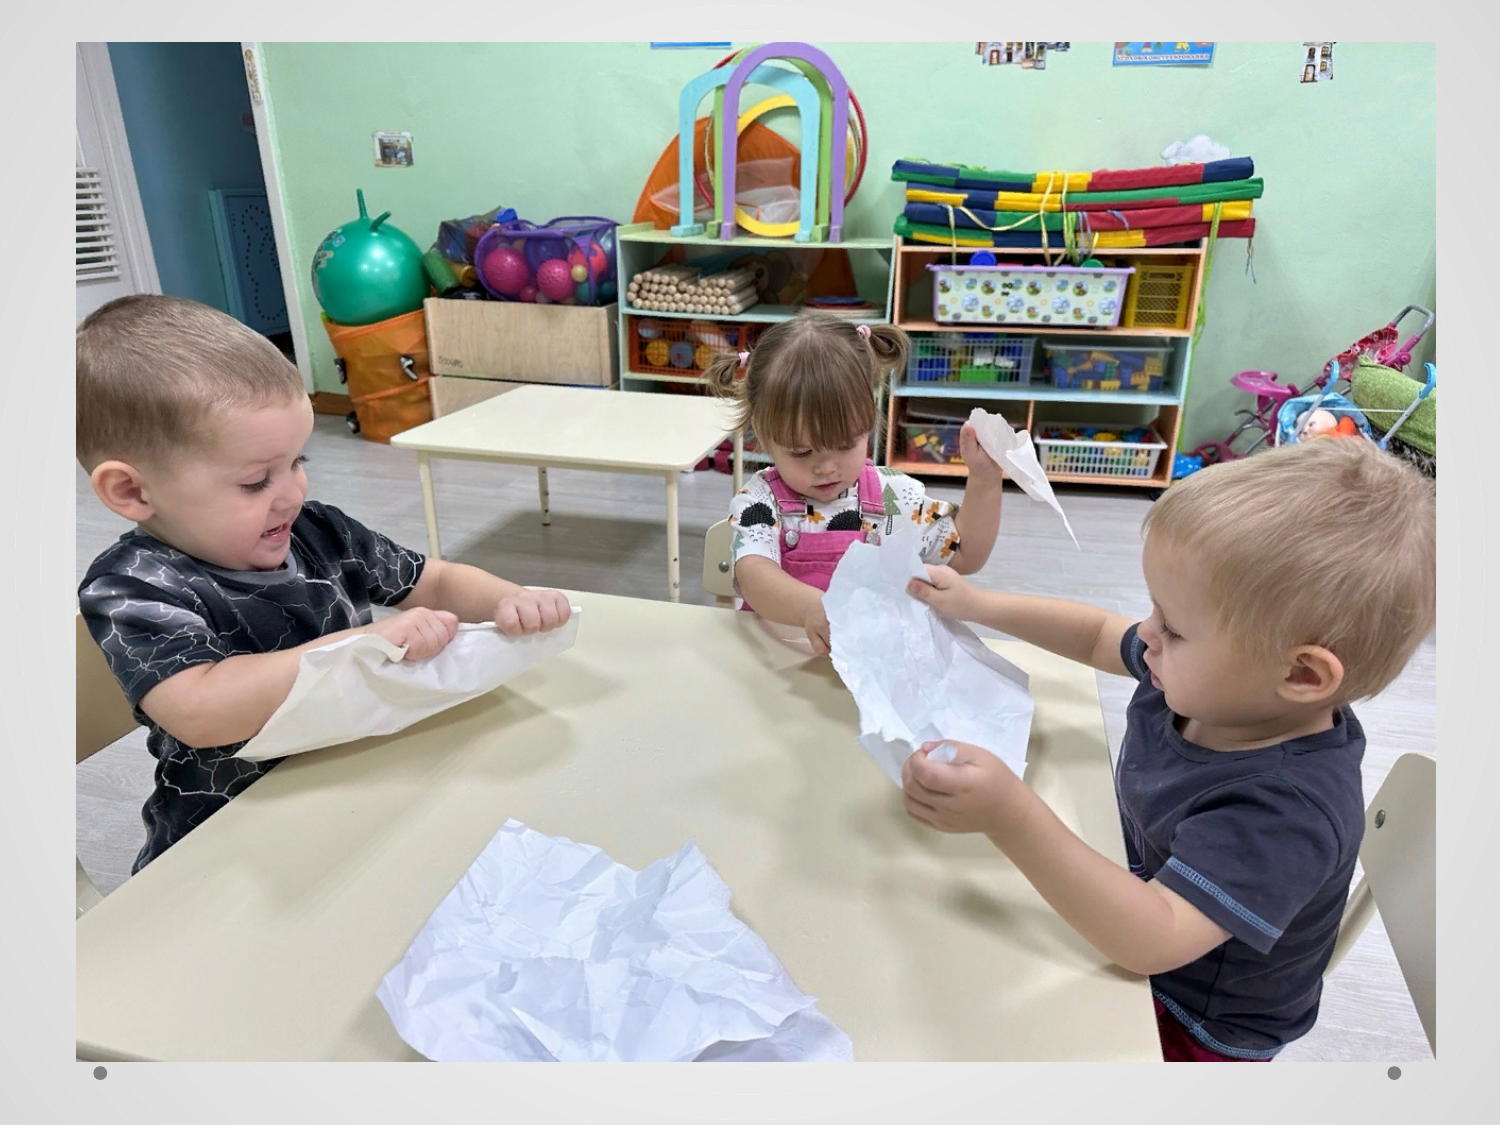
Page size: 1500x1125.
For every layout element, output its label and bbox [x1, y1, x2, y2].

list [76, 42, 1436, 1062]
